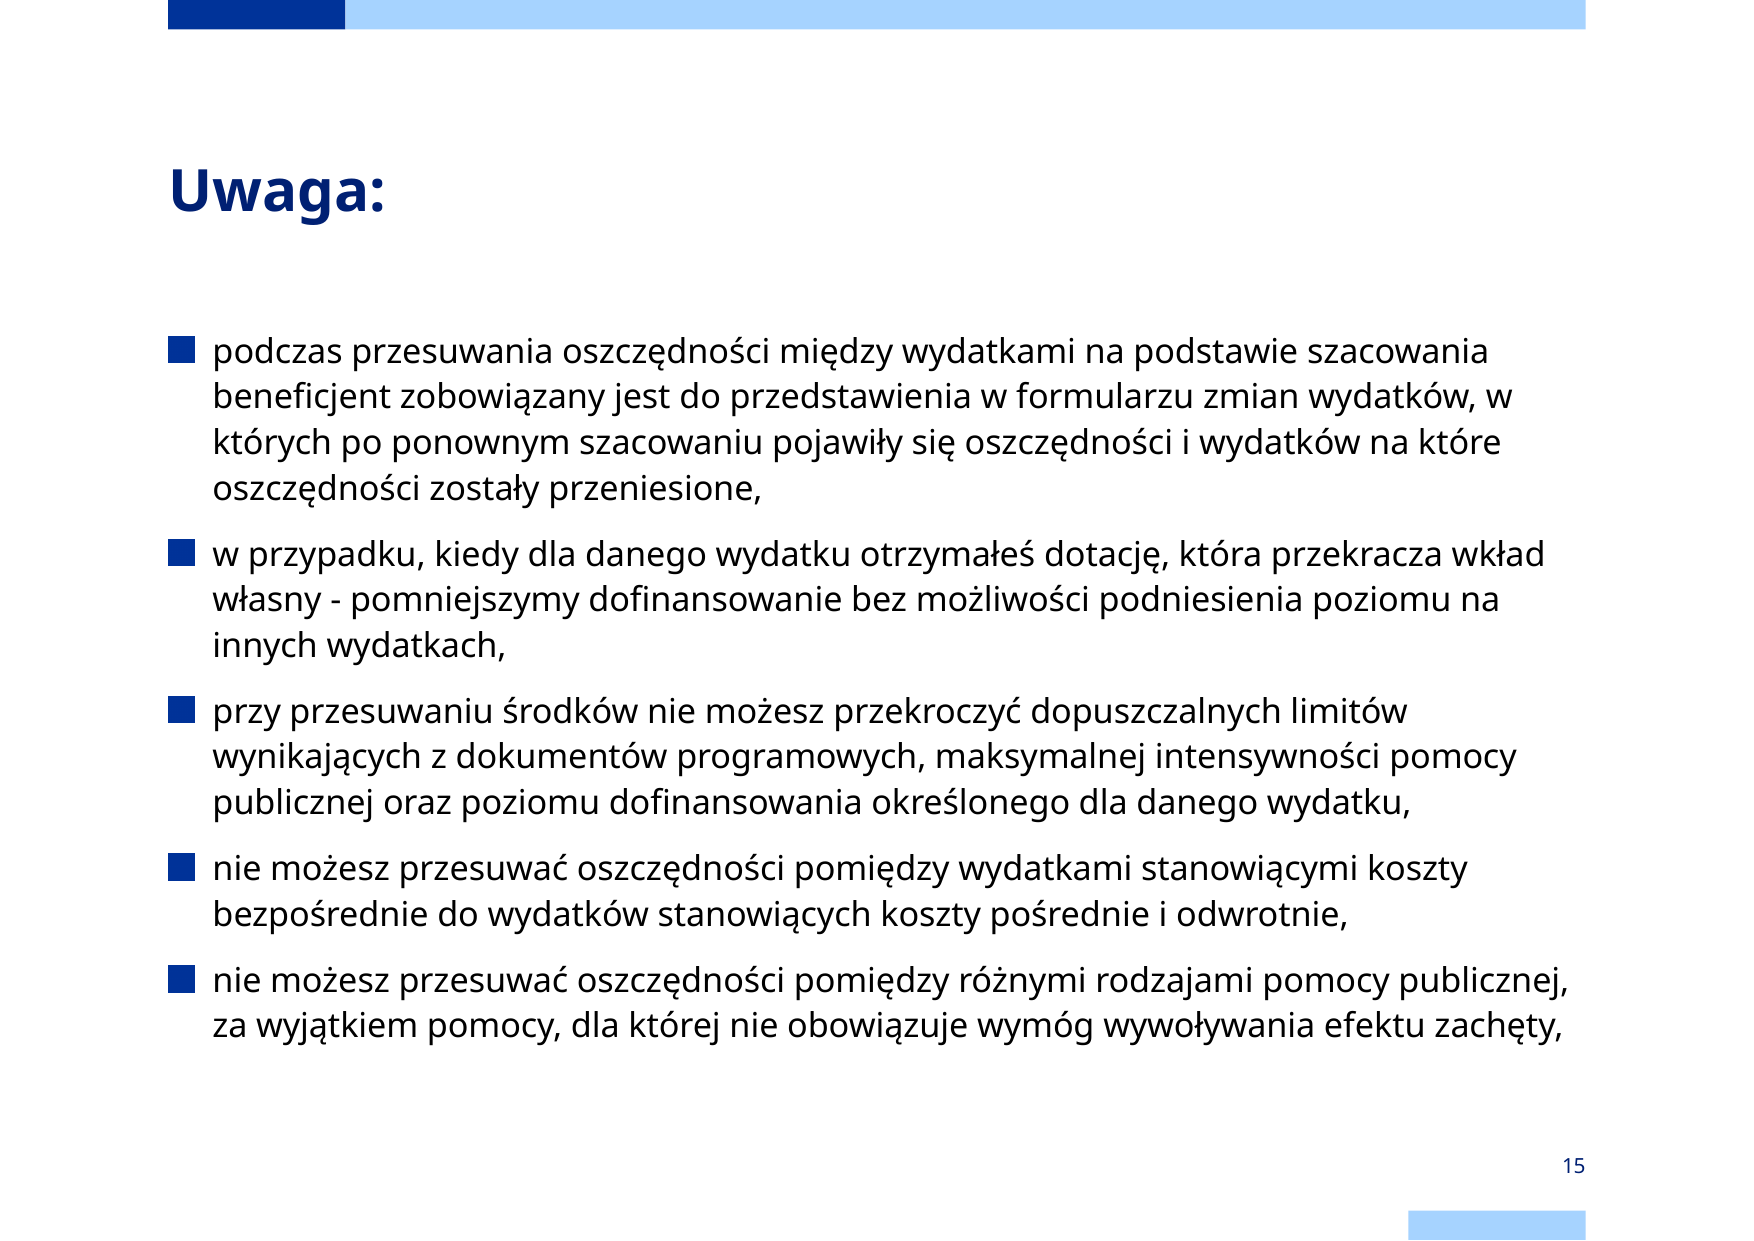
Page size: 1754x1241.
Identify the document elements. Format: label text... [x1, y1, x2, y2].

picture [168, 696, 195, 723]
title Uwaga: [168, 147, 1586, 324]
picture [168, 539, 195, 566]
picture [168, 853, 195, 881]
picture [168, 965, 195, 993]
list podczas przesuwania oszczędności między wydatkami na podstawie szacowania beneficjent zobowiązany jest do przedstawienia w formularzu zmian wydatków, w których po ponownym szacowaniu pojawiły się oszczędności i wydatków na które oszczędności zostały przeniesione, w przypadku, kiedy dla danego wydatku otrzymałeś dotację, która przekracza wkład własny - pomniejszymy dofinansowanie bez możliwości podniesienia poziomu na innych wydatkach, przy przesuwaniu środków nie możesz przekroczyć dopuszczalnych limitów wynikających z dokumentów programowych, maksymalnej intensywności pomocy publicznej oraz poziomu dofinansowania określonego dla danego wydatku, nie możesz przesuwać oszczędności pomiędzy wydatkami stanowiącymi koszty bezpośrednie do wydatków stanowiących koszty pośrednie i odwrotnie, nie możesz przesuwać oszczędności pomiędzy różnymi rodzajami pomocy publicznej, za wyjątkiem pomocy, dla której nie obowiązuje wymóg wywoływania efektu zachęty, [168, 324, 1586, 1093]
picture [168, 336, 195, 363]
slide_number 15 [1408, 1151, 1586, 1182]
